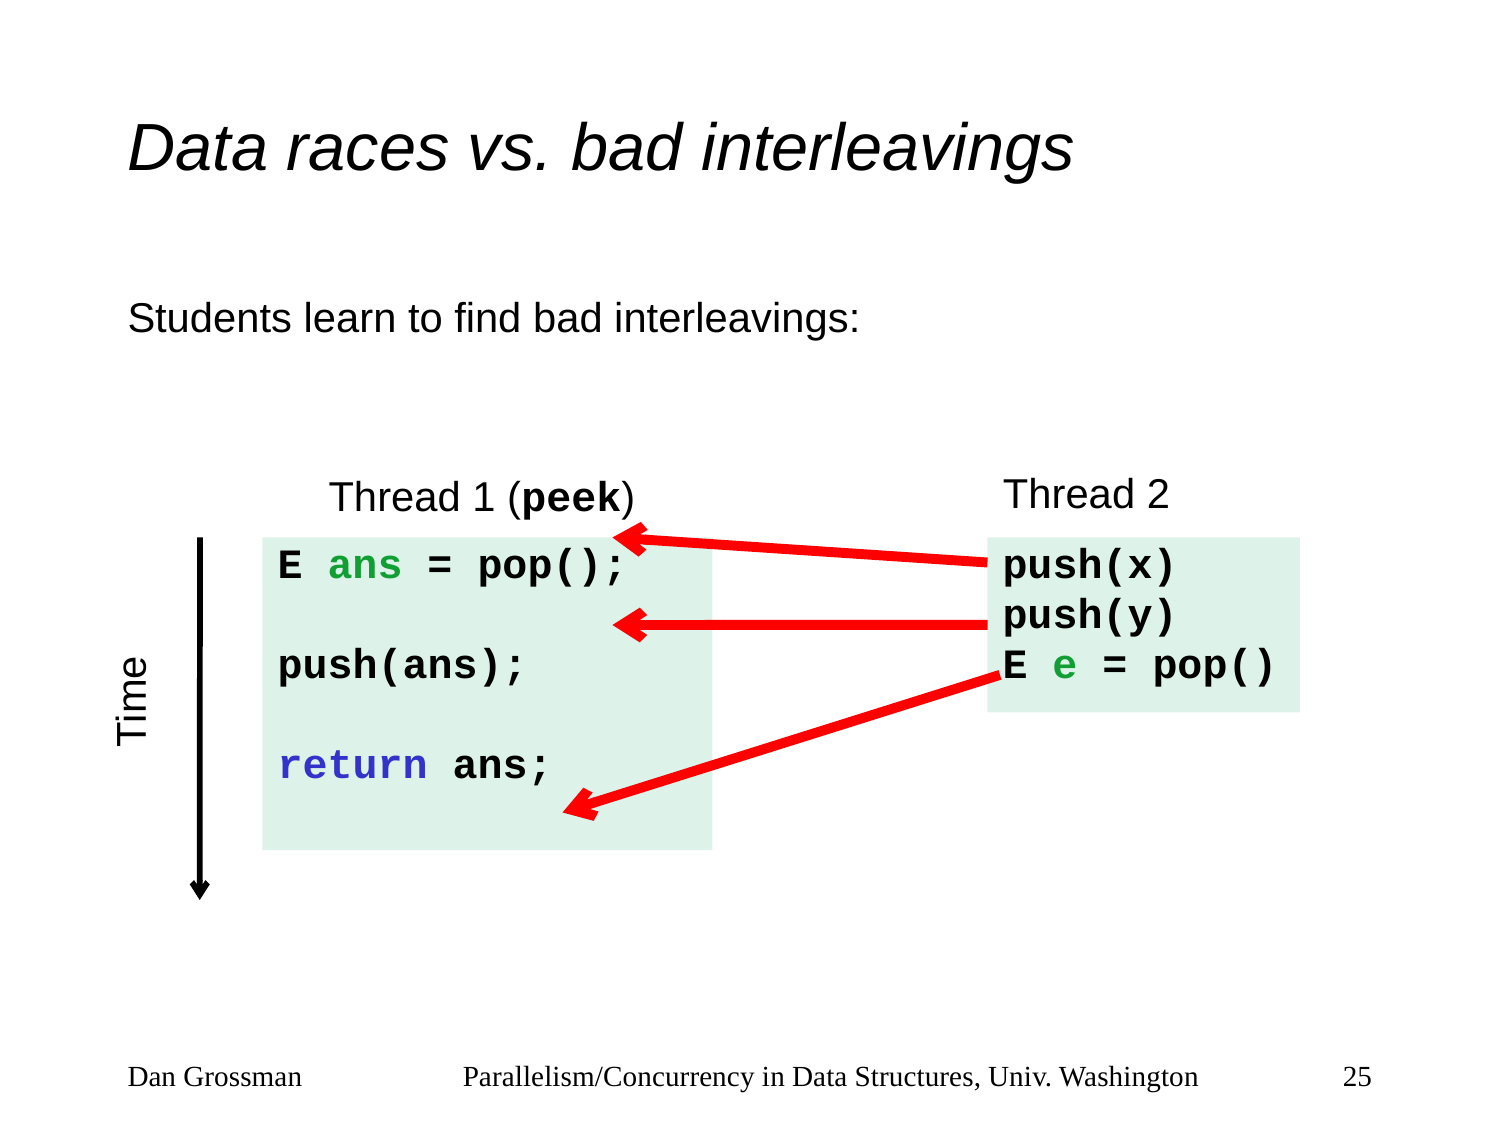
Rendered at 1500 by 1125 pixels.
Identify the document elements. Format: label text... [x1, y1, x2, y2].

text_box Thread 1 (peek) [313, 462, 651, 528]
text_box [612, 537, 988, 563]
list Students learn to find bad interleavings: [112, 224, 1388, 426]
slide_number Dan Grossman [112, 1049, 412, 1125]
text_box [562, 674, 1001, 813]
text_box Thread 2 [988, 459, 1186, 525]
footer Parallelism/Concurrency in Data Structures, Univ. Washington [412, 1049, 1251, 1125]
text_box Time [96, 728, 162, 762]
slide_number 25 [1251, 1049, 1388, 1125]
title Data races vs. bad interleavings [112, 49, 1388, 224]
text_box E ans = pop(); push(ans); return ans; [262, 537, 713, 851]
text_box Time [96, 640, 162, 716]
text_box push(x) push(y) E e = pop() [987, 537, 1300, 713]
